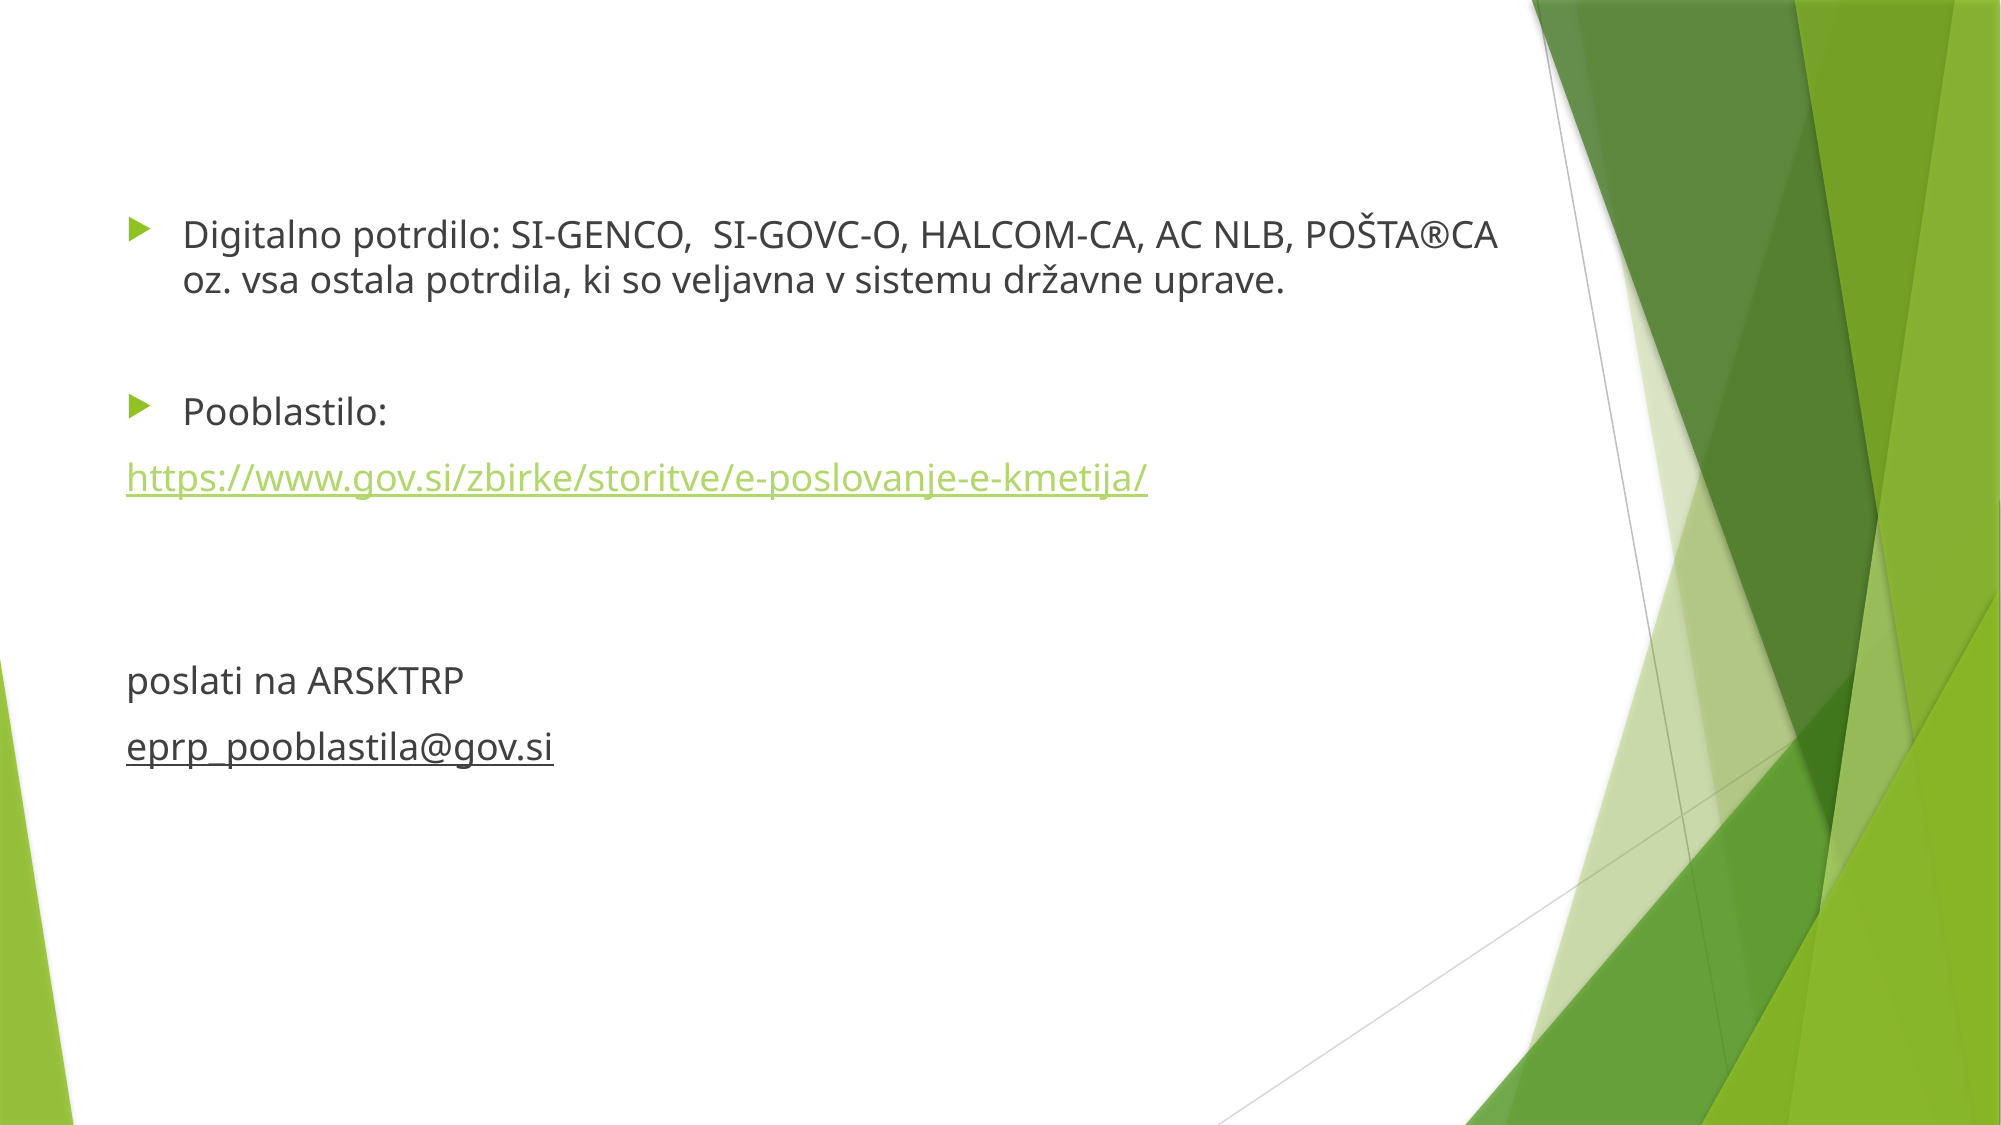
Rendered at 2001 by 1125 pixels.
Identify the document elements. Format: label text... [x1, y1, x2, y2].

list Digitalno potrdilo: SI-GENCO, SI-GOVC-O, HALCOM-CA, AC NLB, POŠTA®CA oz. vsa ostala potrdila, ki so veljavna v sistemu državne uprave. Pooblastilo: https://www.gov.si/zbirke/storitve/e-poslovanje-e-kmetija/ poslati na ARSKTRP eprp_pooblastila@gov.si [111, 137, 1522, 992]
